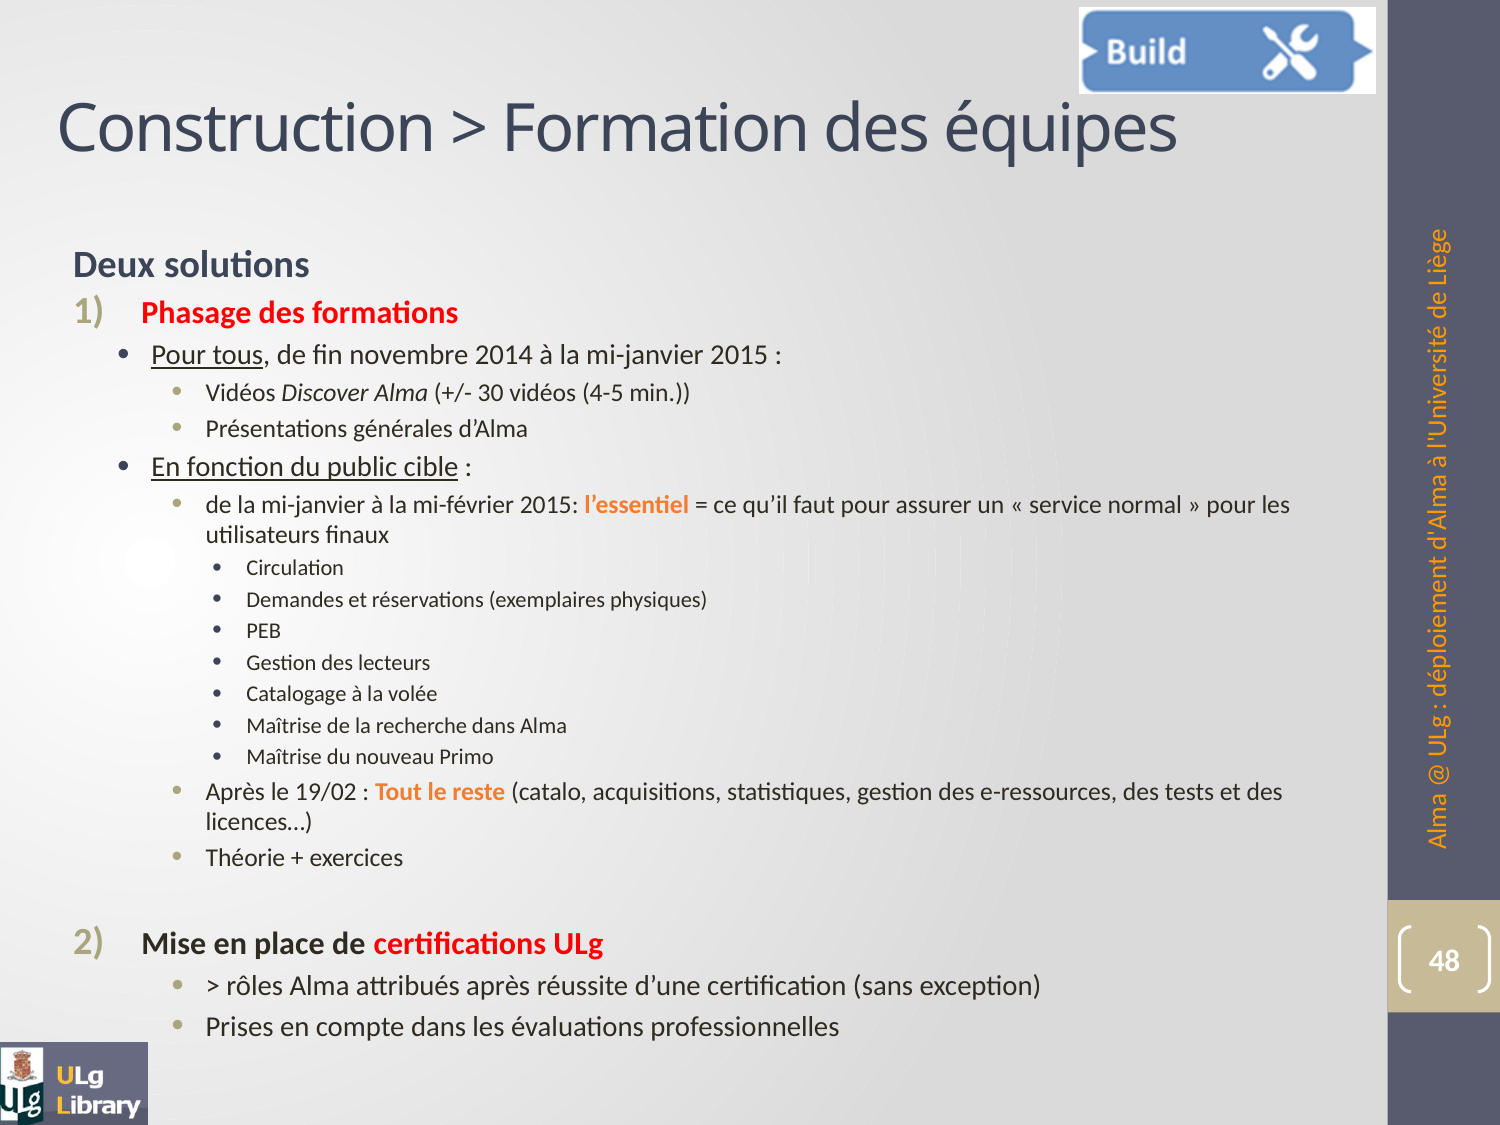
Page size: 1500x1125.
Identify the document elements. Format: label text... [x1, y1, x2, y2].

list Deux solutions Phasage des formations Pour tous, de fin novembre 2014 à la mi-janvier 2015 : Vidéos Discover Alma (+/- 30 vidéos (4-5 min.)) Présentations générales d’Alma En fonction du public cible : de la mi-janvier à la mi-février 2015: l’essentiel = ce qu’il faut pour assurer un « service normal » pour les utilisateurs finaux Circulation Demandes et réservations (exemplaires physiques) PEB Gestion des lecteurs Catalogage à la volée Maîtrise de la recherche dans Alma Maîtrise du nouveau Primo Après le 19/02 : Tout le reste (catalo, acquisitions, statistiques, gestion des e-ressources, des tests et des licences…) Théorie + exercices Mise en place de certifications ULg > rôles Alma attribués après réussite d’une certification (sans exception) Prises en compte dans les évaluations professionnelles [41, 231, 1353, 1050]
picture [0, 1042, 148, 1125]
slide_number 48 [1397, 925, 1492, 994]
picture [1078, 6, 1377, 94]
footer Alma @ ULg : déploiement d'Alma à l'Université de Liège [1411, 31, 1472, 865]
title Construction > Formation des équipes [41, 30, 1353, 219]
